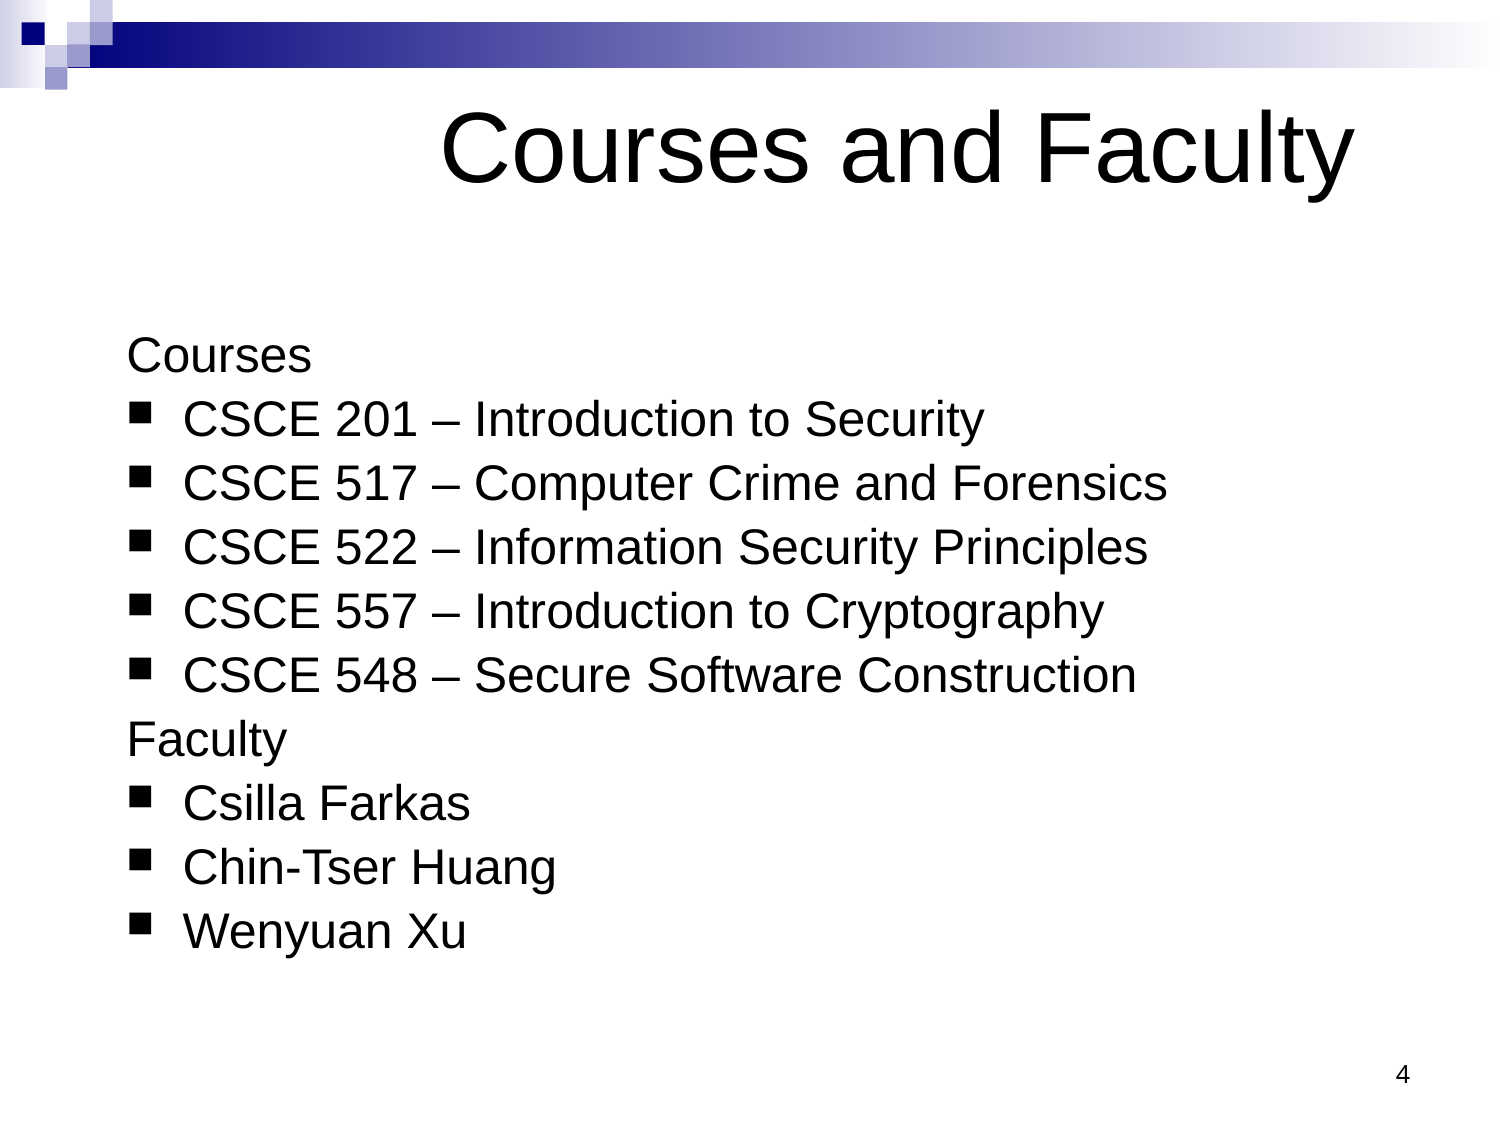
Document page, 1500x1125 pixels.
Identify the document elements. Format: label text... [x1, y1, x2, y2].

slide_number 4 [1074, 1024, 1426, 1101]
text_box Courses CSCE 201 – Introduction to Security CSCE 517 – Computer Crime and Forensics CSCE 522 – Information Security Principles CSCE 557 – Introduction to Cryptography CSCE 548 – Secure Software Construction Faculty Csilla Farkas Chin-Tser Huang Wenyuan Xu [111, 322, 1426, 983]
text_box Courses and Faculty [425, 74, 1450, 238]
